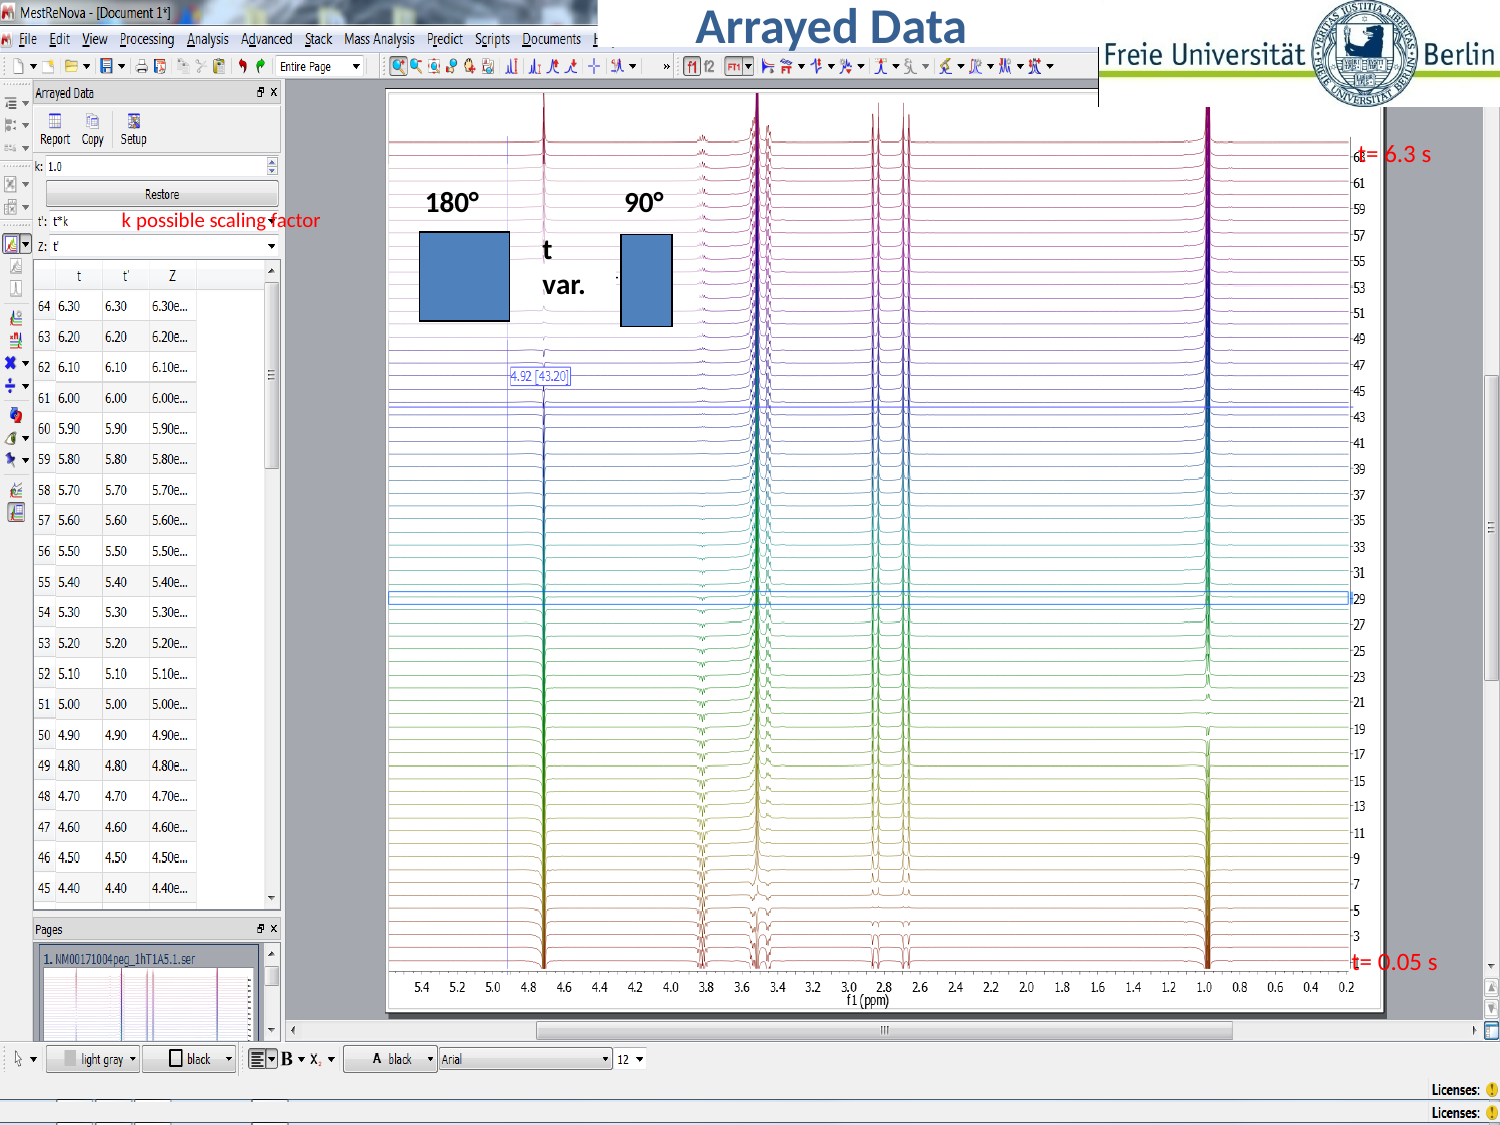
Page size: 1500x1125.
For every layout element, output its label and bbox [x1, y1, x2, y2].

text_box [386, 163, 721, 341]
picture [0, 0, 1500, 1125]
